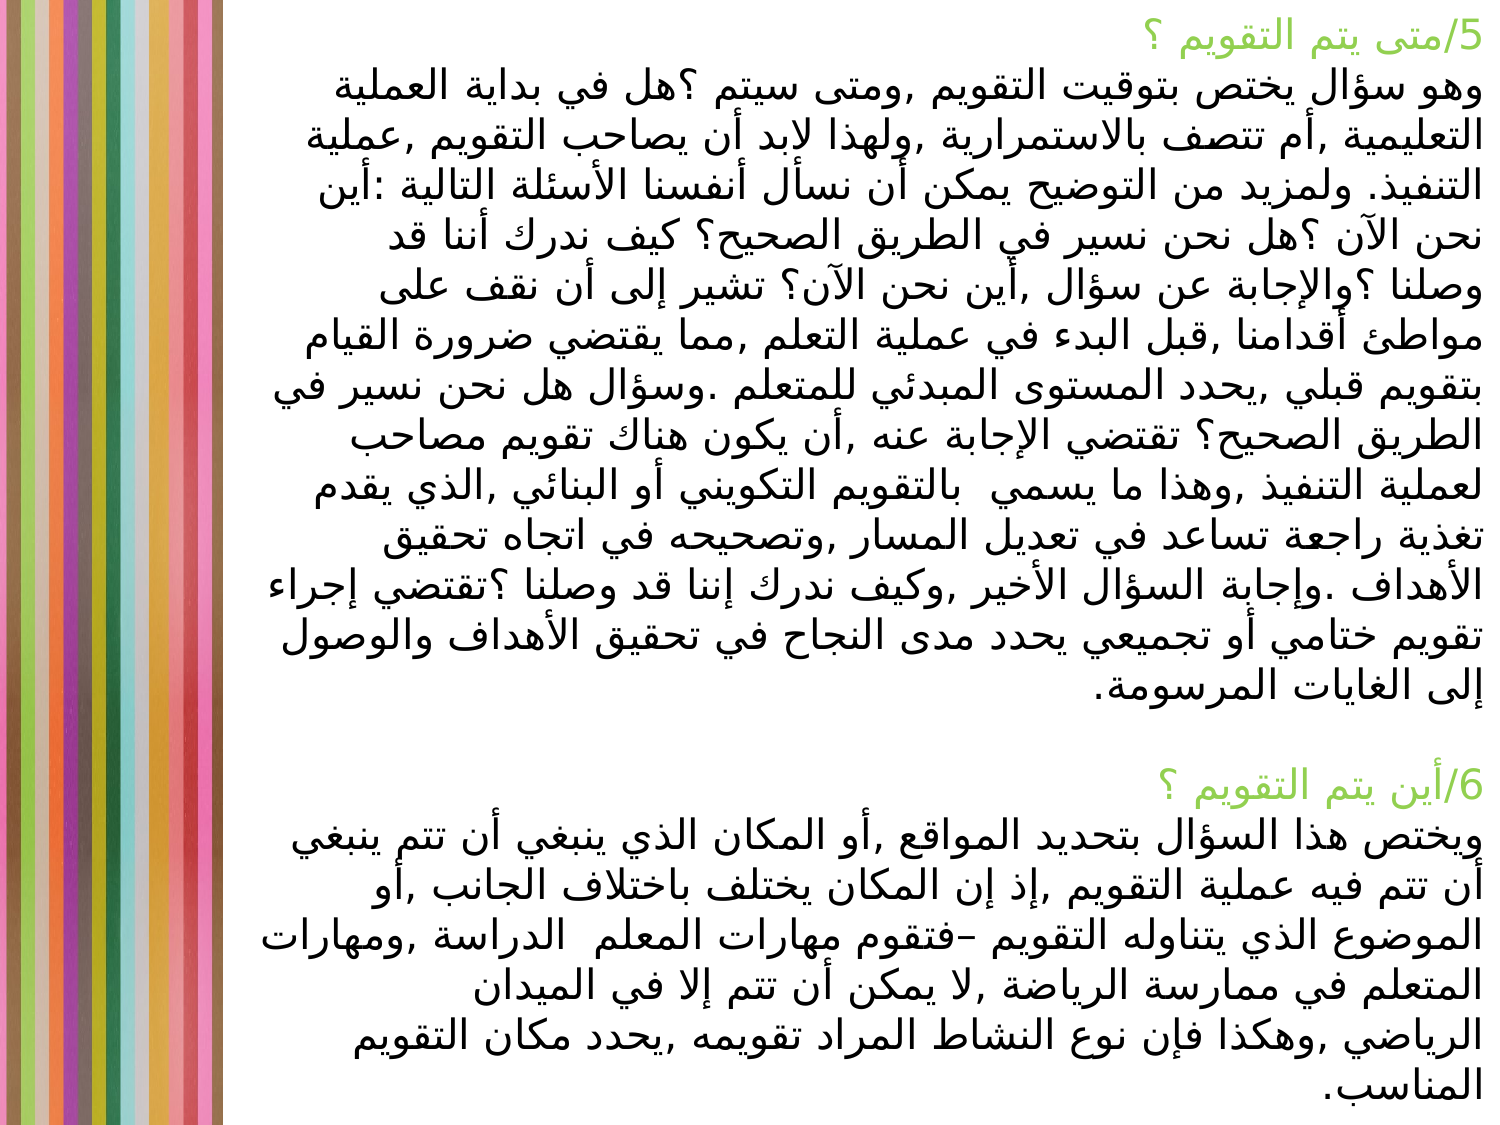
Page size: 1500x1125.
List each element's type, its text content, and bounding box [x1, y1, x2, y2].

picture [0, 0, 223, 1125]
text_box 5/متى يتم التقويم ؟ وهو سؤال يختص بتوقيت التقويم ,ومتى سيتم ؟هل في بداية العملية التعليمية ,أم تتصف بالاستمرارية ,ولهذا لابد أن يصاحب التقويم ,عملية التنفيذ. ولمزيد من التوضيح يمكن أن نسأل أنفسنا الأسئلة التالية :أين نحن الآن ؟هل نحن نسير في الطريق الصحيح؟ كيف ندرك أننا قد وصلنا ؟والإجابة عن سؤال ,أين نحن الآن؟ تشير إلى أن نقف على مواطئ أقدامنا ,قبل البدء في عملية التعلم ,مما يقتضي ضرورة القيام بتقويم قبلي ,يحدد المستوى المبدئي للمتعلم .وسؤال هل نحن نسير في الطريق الصحيح؟ تقتضي الإجابة عنه ,أن يكون هناك تقويم مصاحب لعملية التنفيذ ,وهذا ما يسمي بالتقويم التكويني أو البنائي ,الذي يقدم تغذية راجعة تساعد في تعديل المسار ,وتصحيحه في اتجاه تحقيق الأهداف .وإجابة السؤال الأخير ,وكيف ندرك إننا قد وصلنا ؟تقتضي إجراء تقويم ختامي أو تجميعي يحدد مدى النجاح في تحقيق الأهداف والوصول إلى الغايات المرسومة. 6/أين يتم التقويم ؟ ويختص هذا السؤال بتحديد المواقع ,أو المكان الذي ينبغي أن تتم ينبغي أن تتم فيه عملية التقويم ,إذ إن المكان يختلف باختلاف الجانب ,أو الموضوع الذي يتناوله التقويم –فتقوم مهارات المعلم الدراسة ,ومهارات المتعلم في ممارسة الرياضة ,لا يمكن أن تتم إلا في الميدان الرياضي ,وهكذا فإن نوع النشاط المراد تقويمه ,يحدد مكان التقويم المناسب. [234, 0, 1500, 1116]
